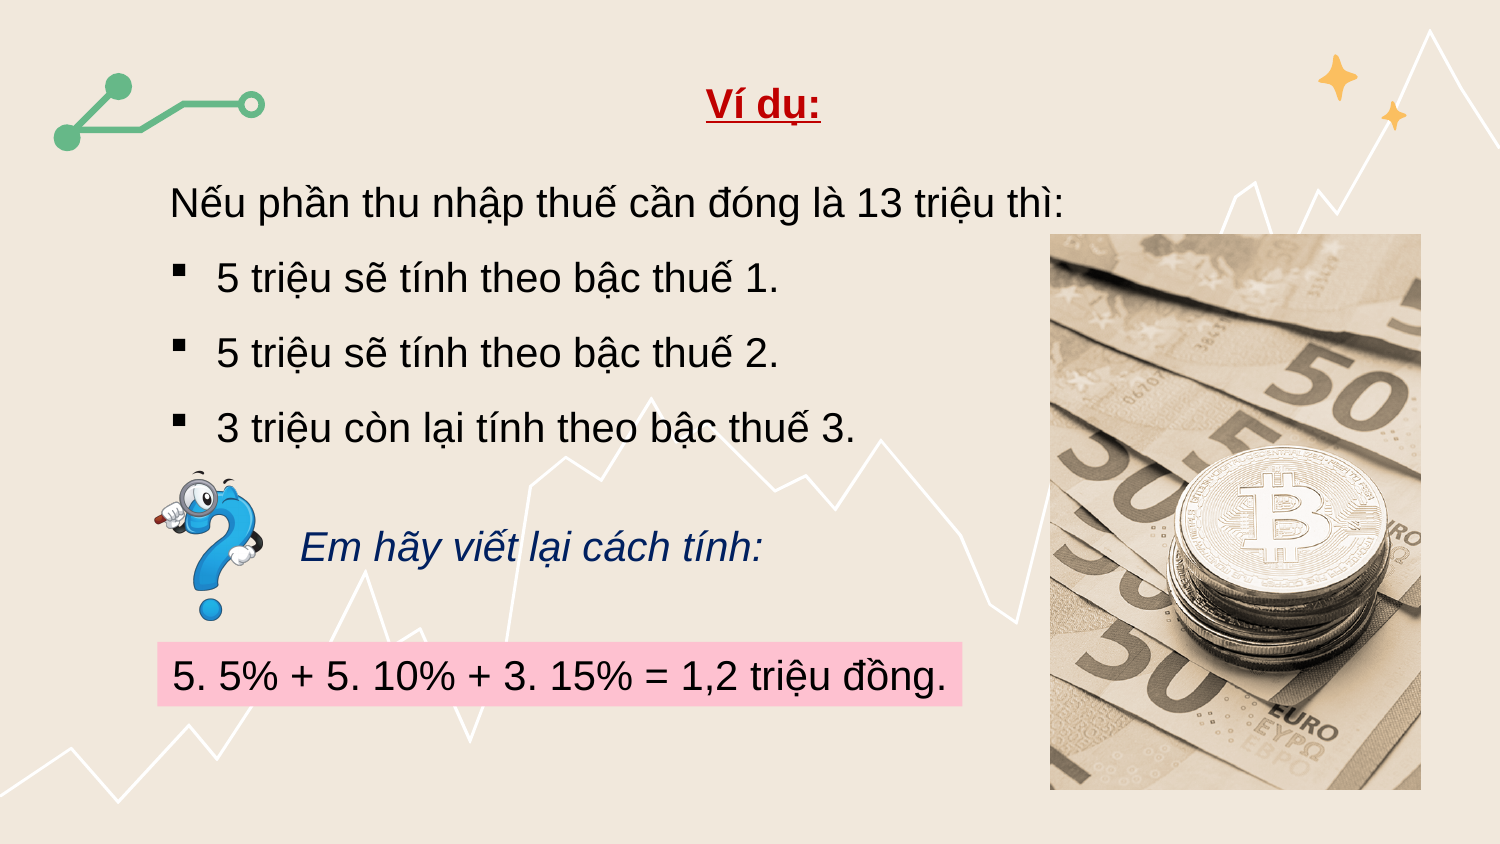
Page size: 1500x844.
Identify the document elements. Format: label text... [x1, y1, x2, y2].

text_box Nếu phần thu nhập thuế cần đóng là 13 triệu thì: 5 triệu sẽ tính theo bậc thuế 1. 5 triệu sẽ tính theo bậc thuế 2. 3 triệu còn lại tính theo bậc thuế 3. [154, 143, 1091, 459]
text_box Em hãy viết lại cách tính: [284, 512, 779, 578]
picture [154, 469, 263, 621]
picture [1049, 234, 1421, 791]
text_box 5. 5% + 5. 10% + 3. 15% = 1,2 triệu đồng. [157, 641, 963, 707]
text_box Ví dụ: [650, 69, 877, 135]
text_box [1317, 54, 1408, 132]
